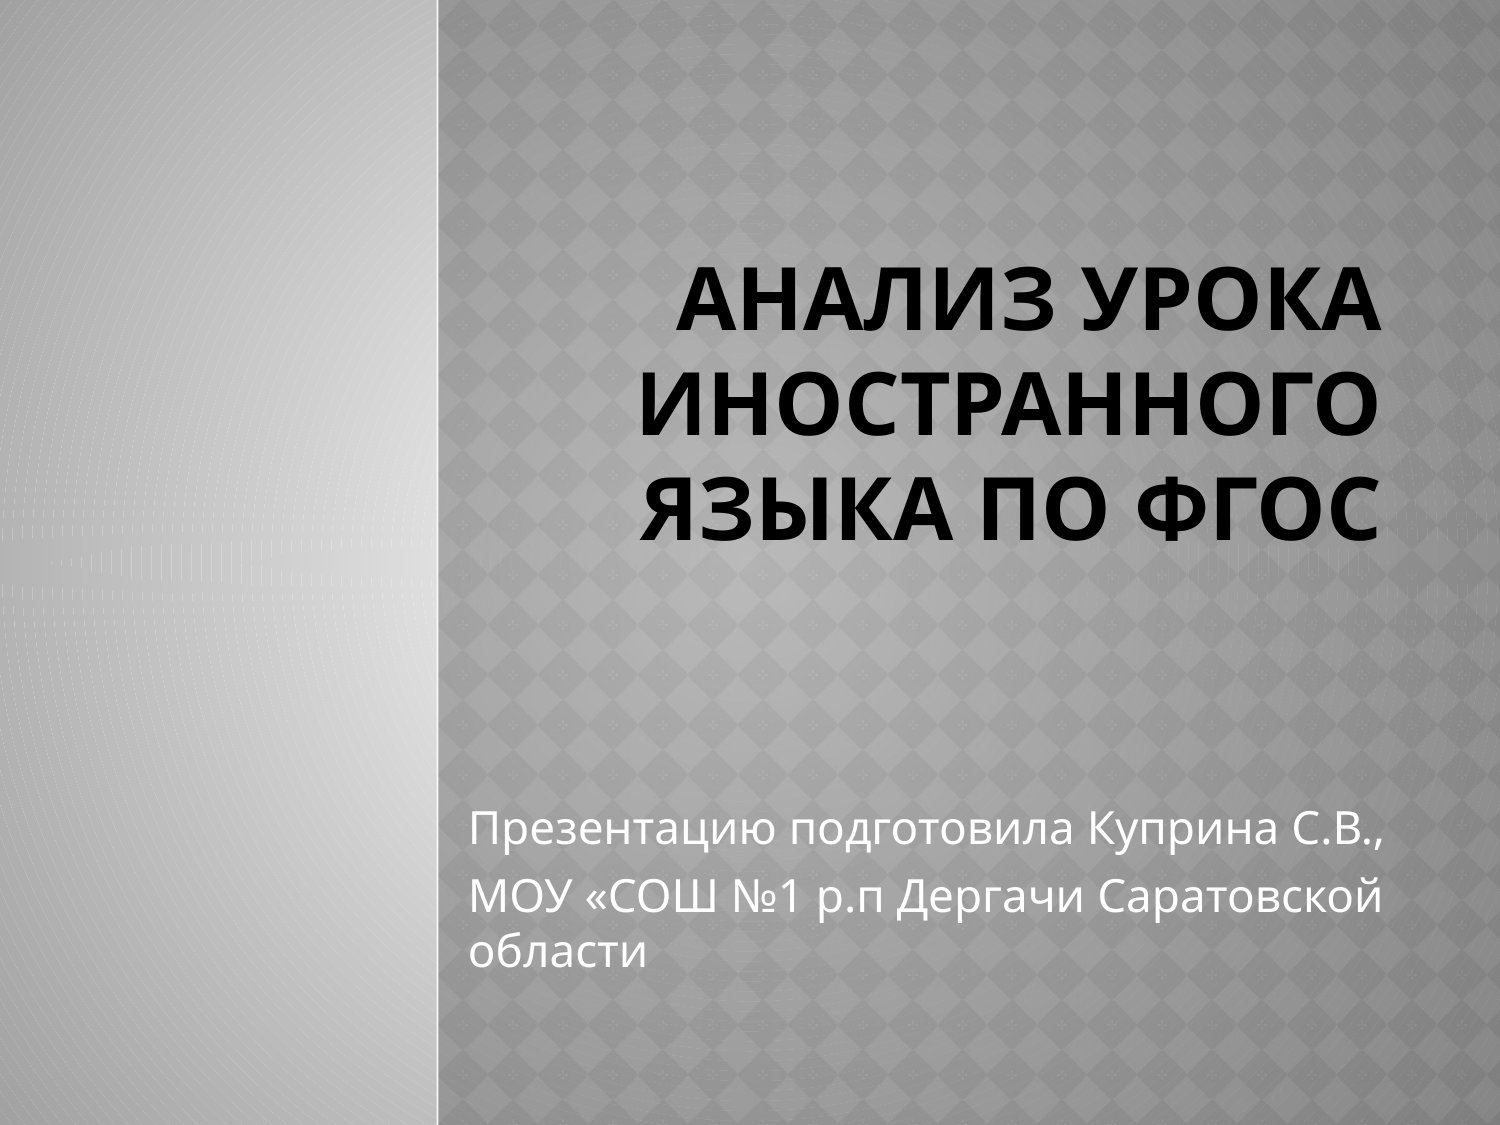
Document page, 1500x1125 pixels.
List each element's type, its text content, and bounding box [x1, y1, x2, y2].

title Анализ урока иностранного языка по ФГОС [552, 87, 1390, 558]
subtitle Презентацию подготовила Куприна С.В., МОУ «СОШ №1 р.п Дергачи Саратовской области [460, 798, 1500, 980]
